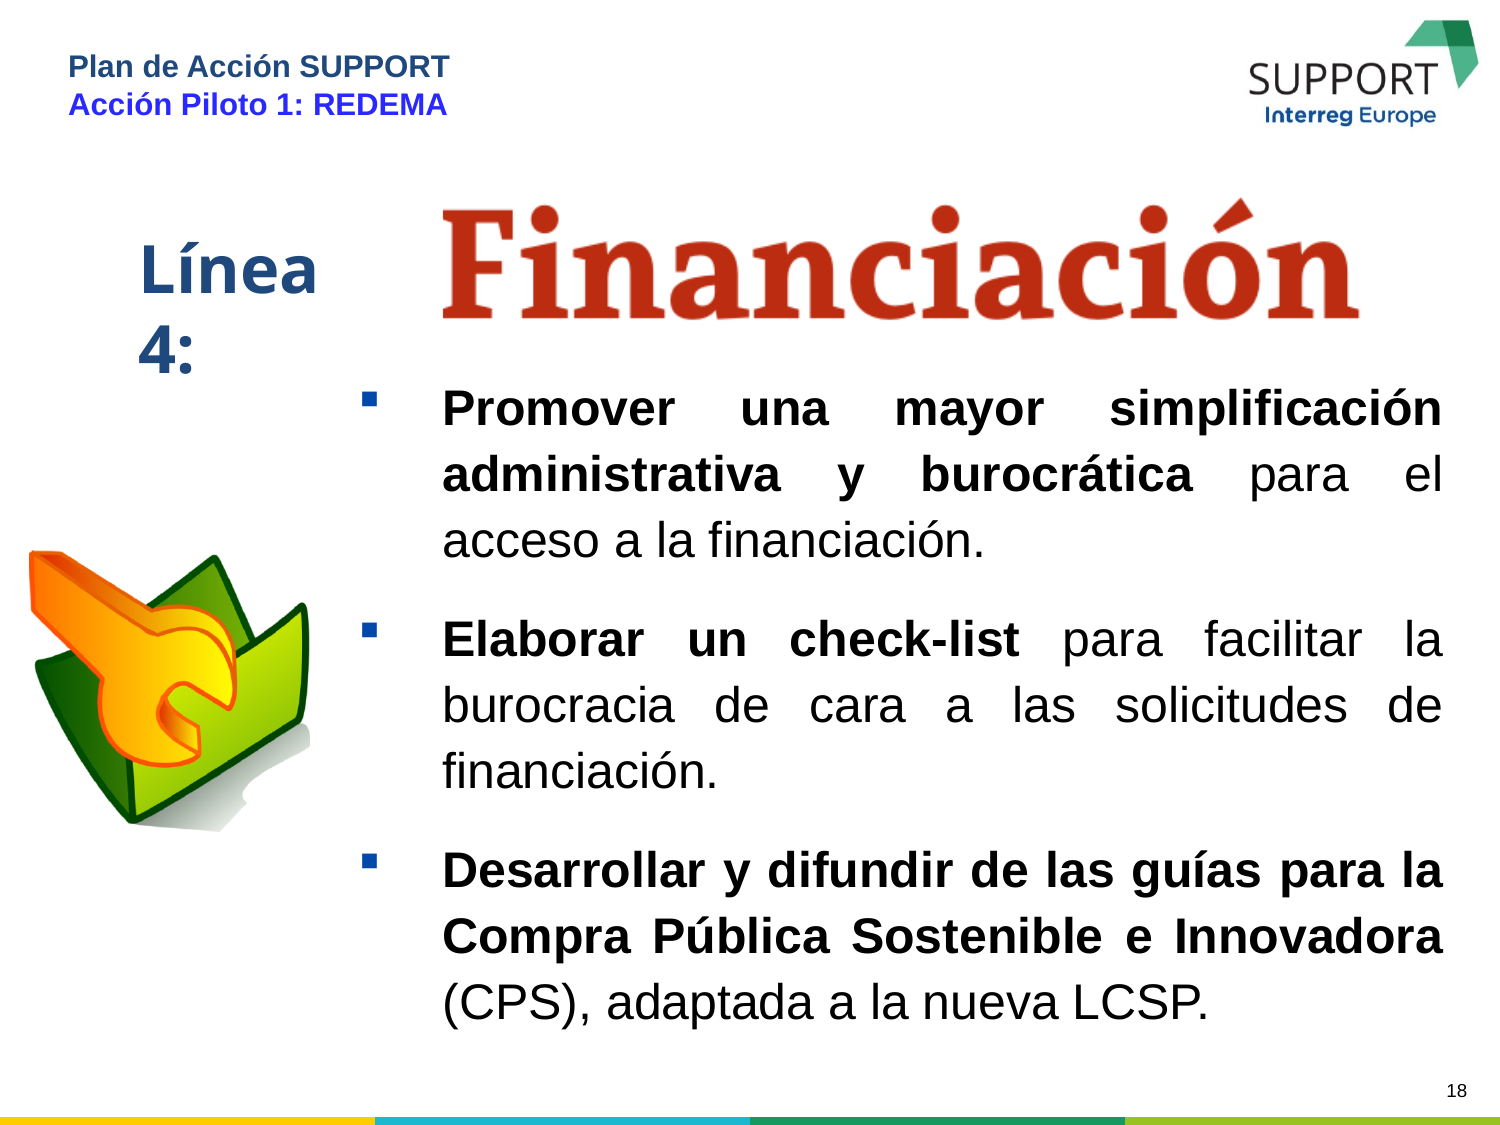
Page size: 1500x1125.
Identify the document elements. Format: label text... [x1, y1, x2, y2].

text_box Promover una mayor simplificación administrativa y burocrática para el acceso a la financiación. Elaborar un check-list para facilitar la burocracia de cara a las solicitudes de financiación. Desarrollar y difundir de las guías para la Compra Pública Sostenible e Innovadora (CPS), adaptada a la nueva LCSP. [277, 361, 1459, 1047]
picture [1245, 16, 1482, 133]
text_box Plan de Acción SUPPORT Acción Piloto 1: REDEMA [53, 30, 514, 138]
picture [29, 550, 311, 832]
text_box Línea 4: [123, 219, 396, 303]
picture [442, 195, 1412, 350]
